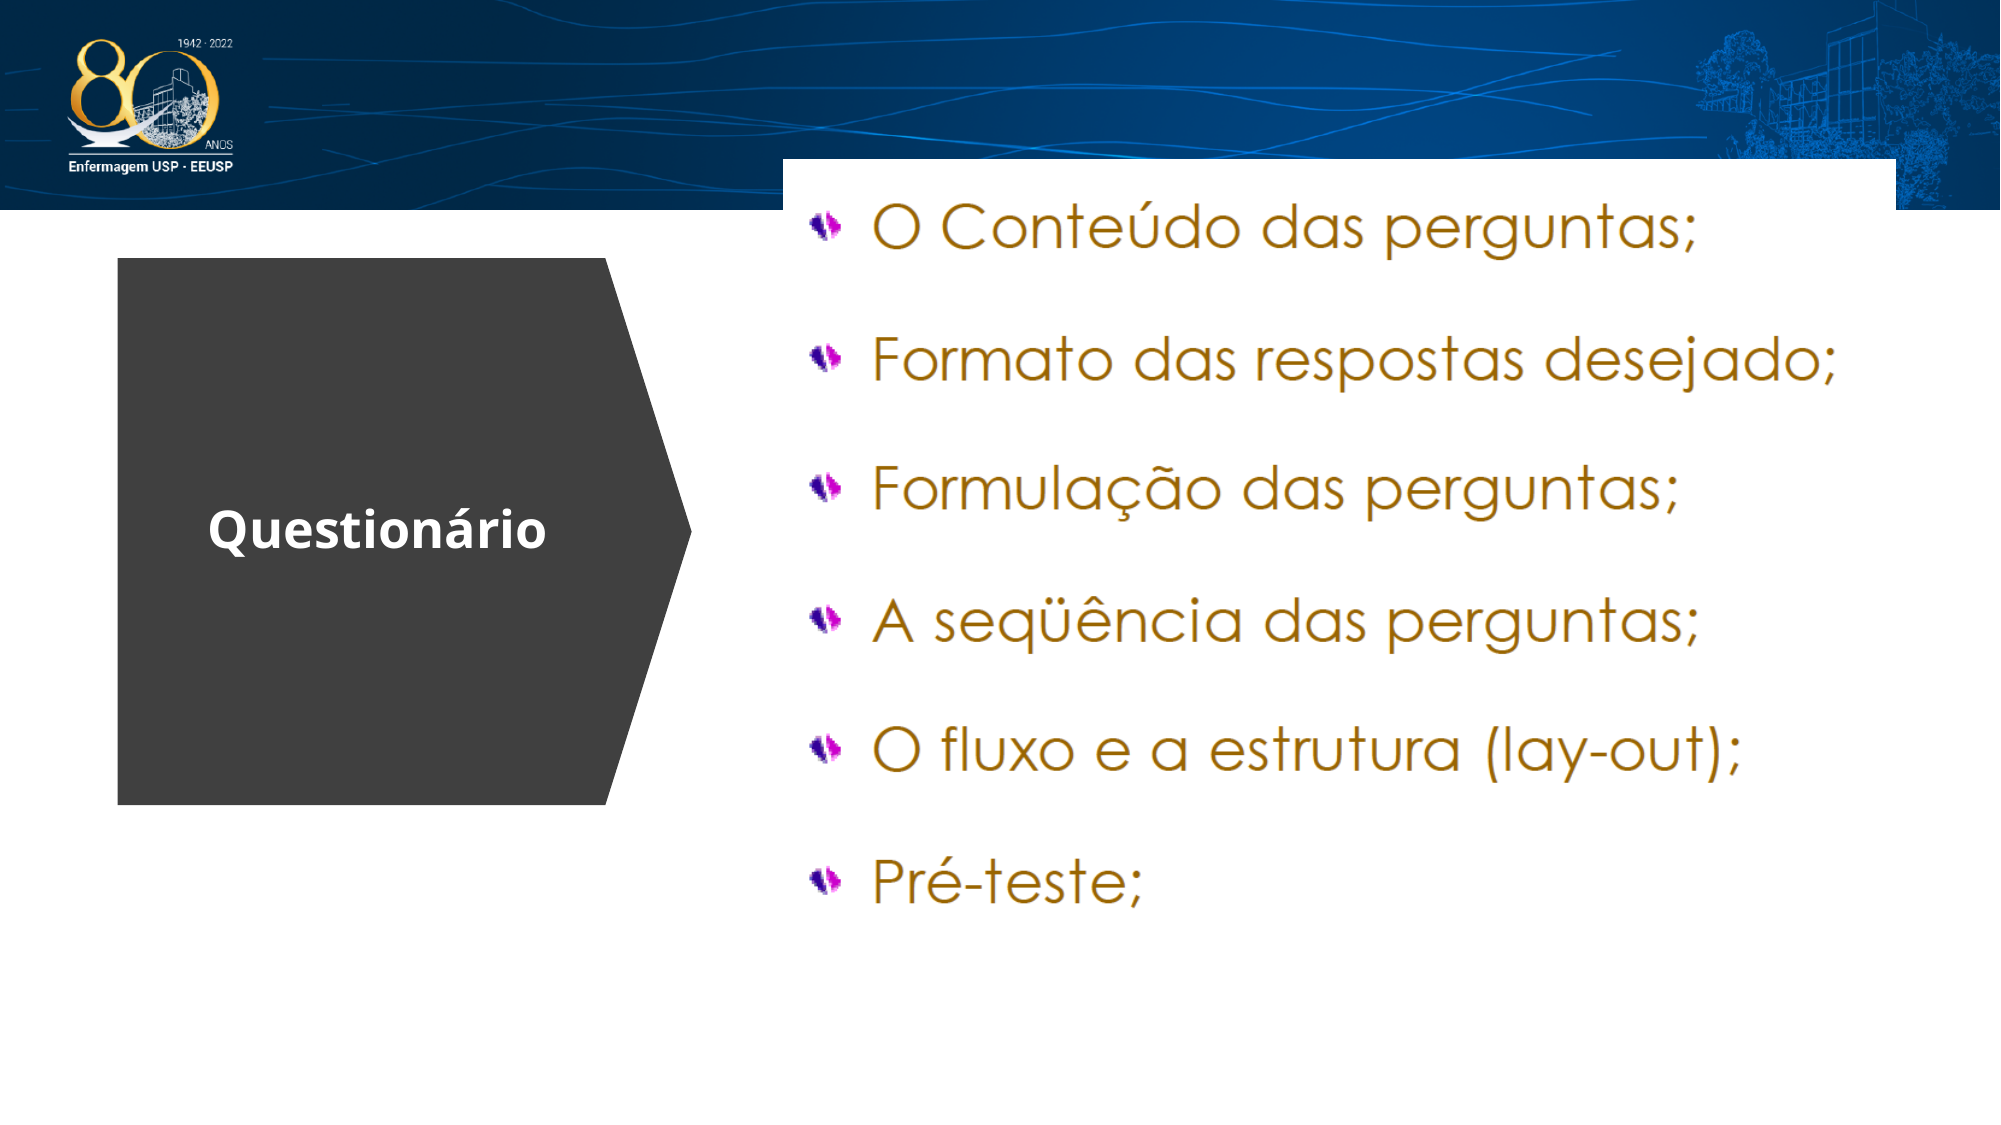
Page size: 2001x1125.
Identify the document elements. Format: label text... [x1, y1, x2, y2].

title Questionário [168, 322, 601, 741]
text_box [116, 257, 693, 807]
picture [0, 0, 2000, 966]
